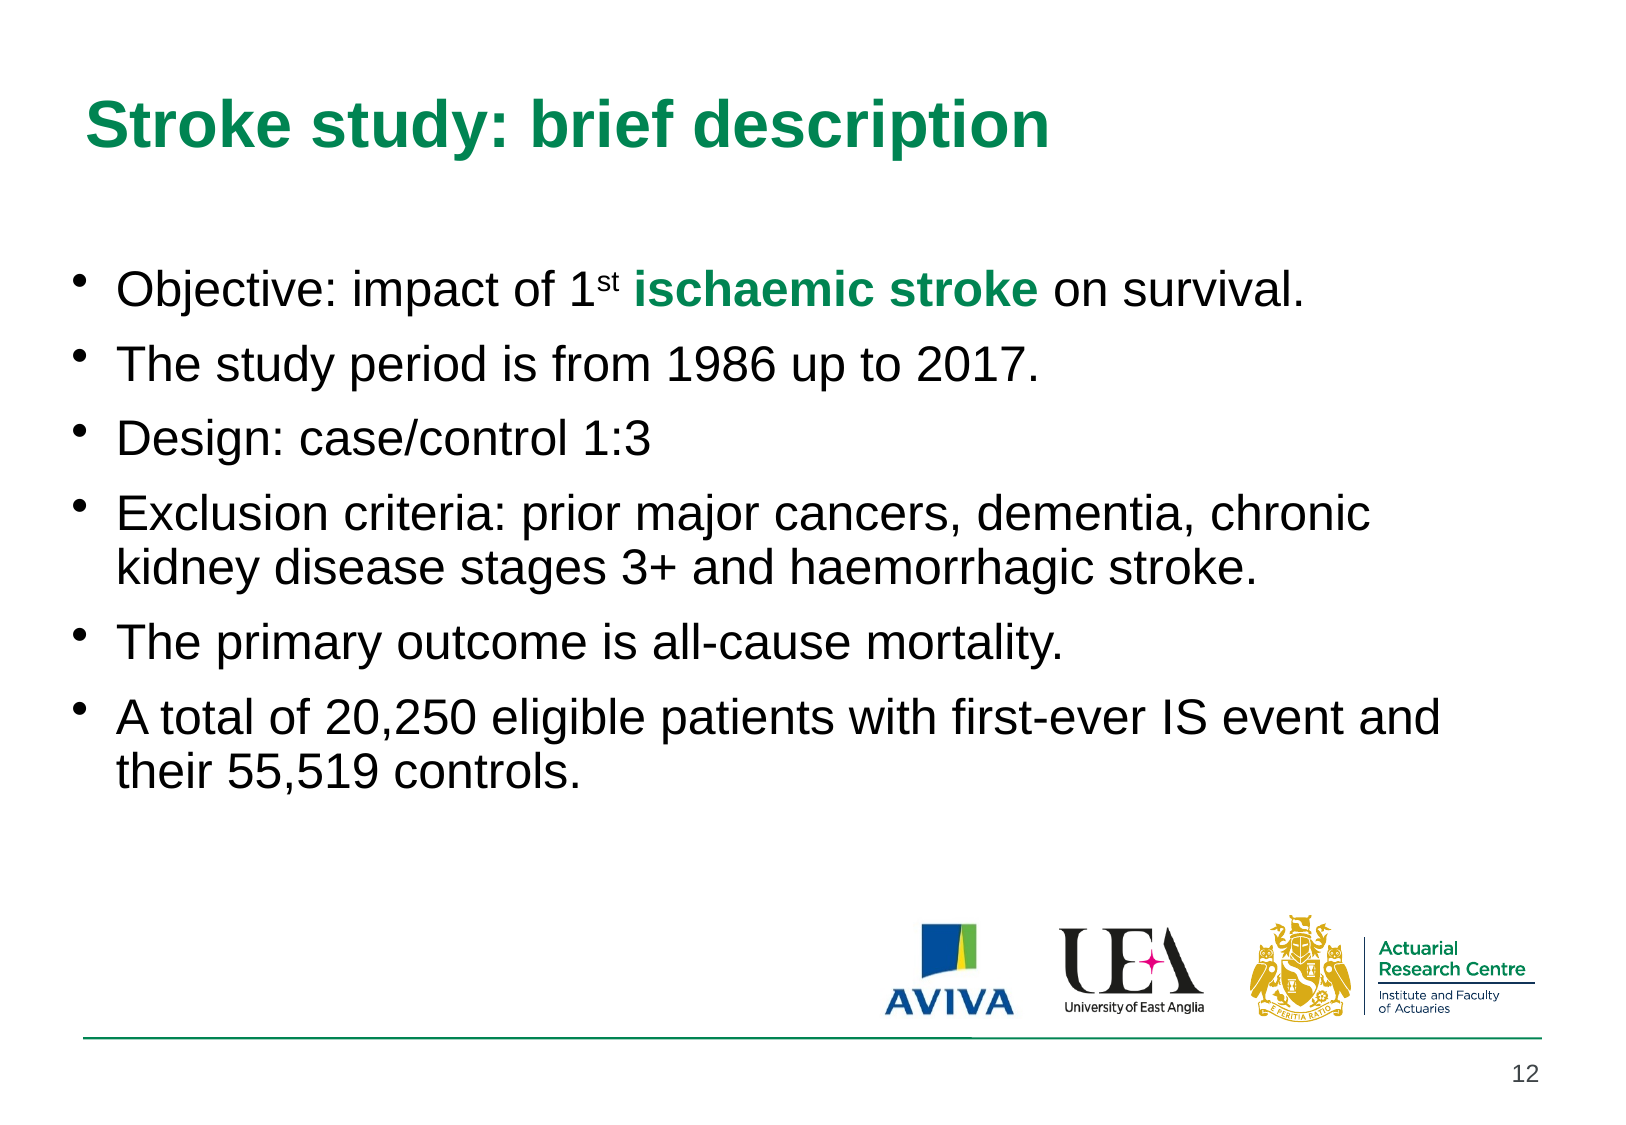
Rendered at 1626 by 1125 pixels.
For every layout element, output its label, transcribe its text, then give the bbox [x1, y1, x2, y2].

slide_number 12 [1439, 1050, 1555, 1106]
picture [847, 889, 1230, 1027]
list Objective: impact of 1st ischaemic stroke on survival. The study period is from 1986 up to 2017. Design: case/control 1:3 Exclusion criteria: prior major cancers, dementia, chronic kidney disease stages 3+ and haemorrhagic stroke. The primary outcome is all-cause mortality. A total of 20,250 eligible patients with first-ever IS event and their 55,519 controls. [56, 255, 1463, 882]
title Stroke study: brief description [70, 90, 1544, 232]
